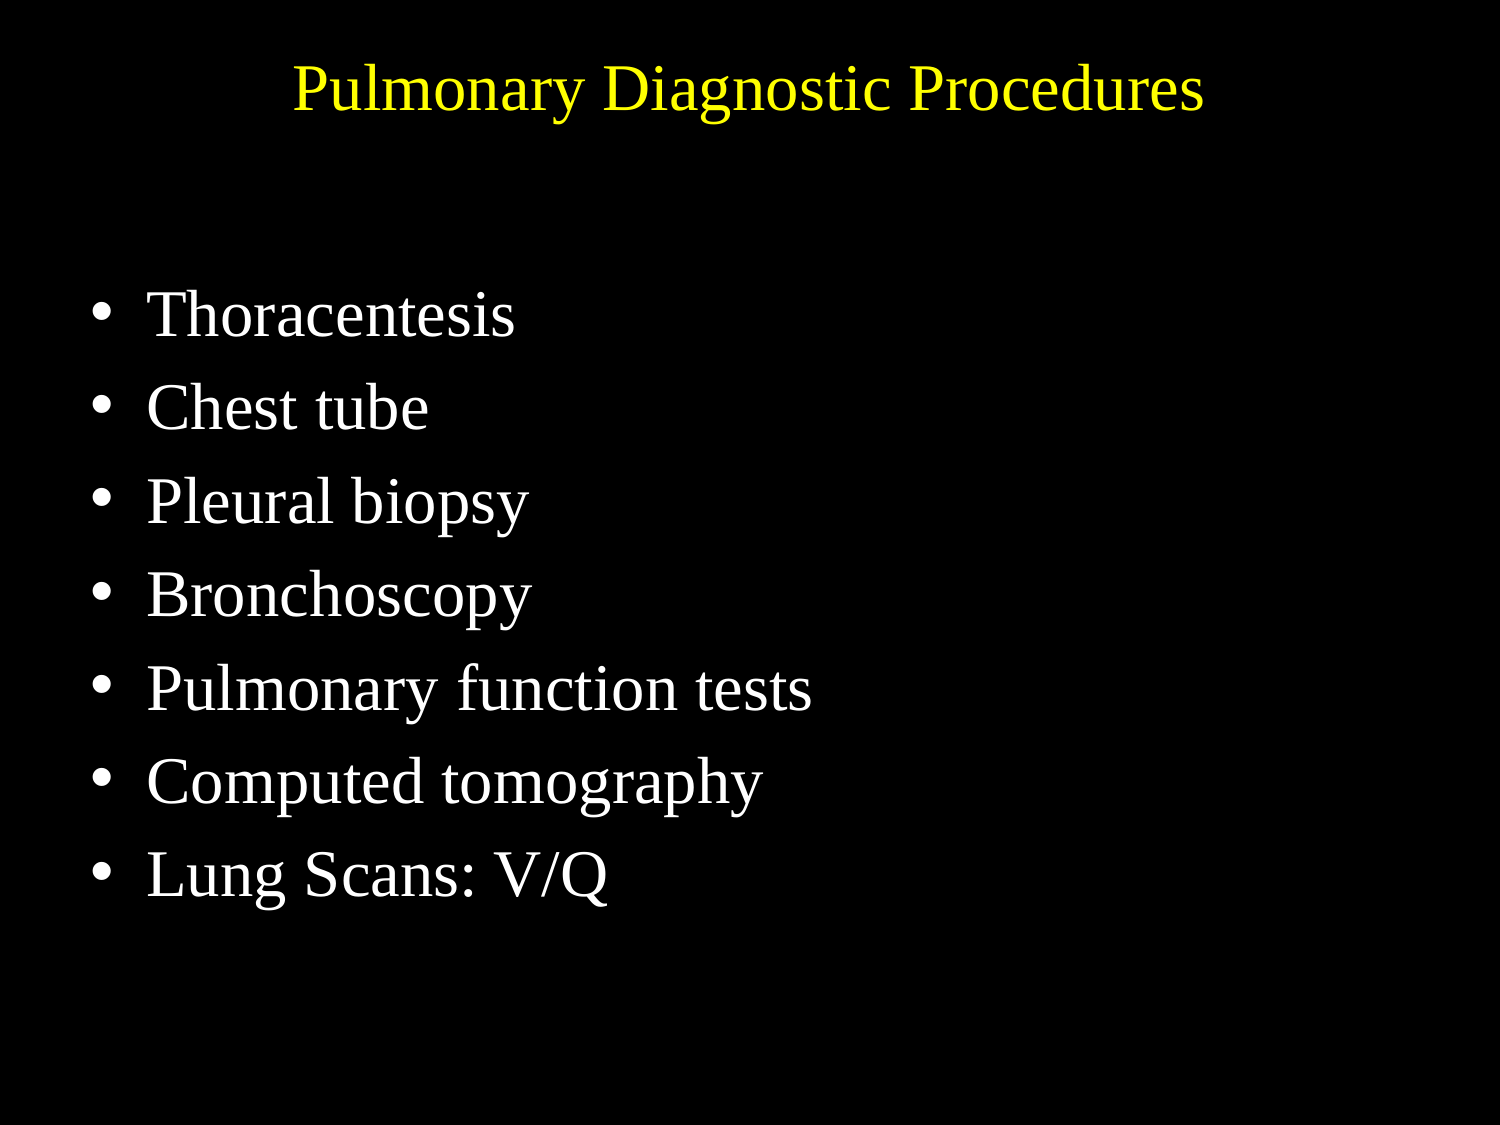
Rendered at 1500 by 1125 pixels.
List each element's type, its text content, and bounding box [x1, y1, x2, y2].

list Thoracentesis Chest tube Pleural biopsy Bronchoscopy Pulmonary function tests Computed tomography Lung Scans: V/Q [74, 262, 1426, 1006]
title Pulmonary Diagnostic Procedures [74, 44, 1426, 233]
